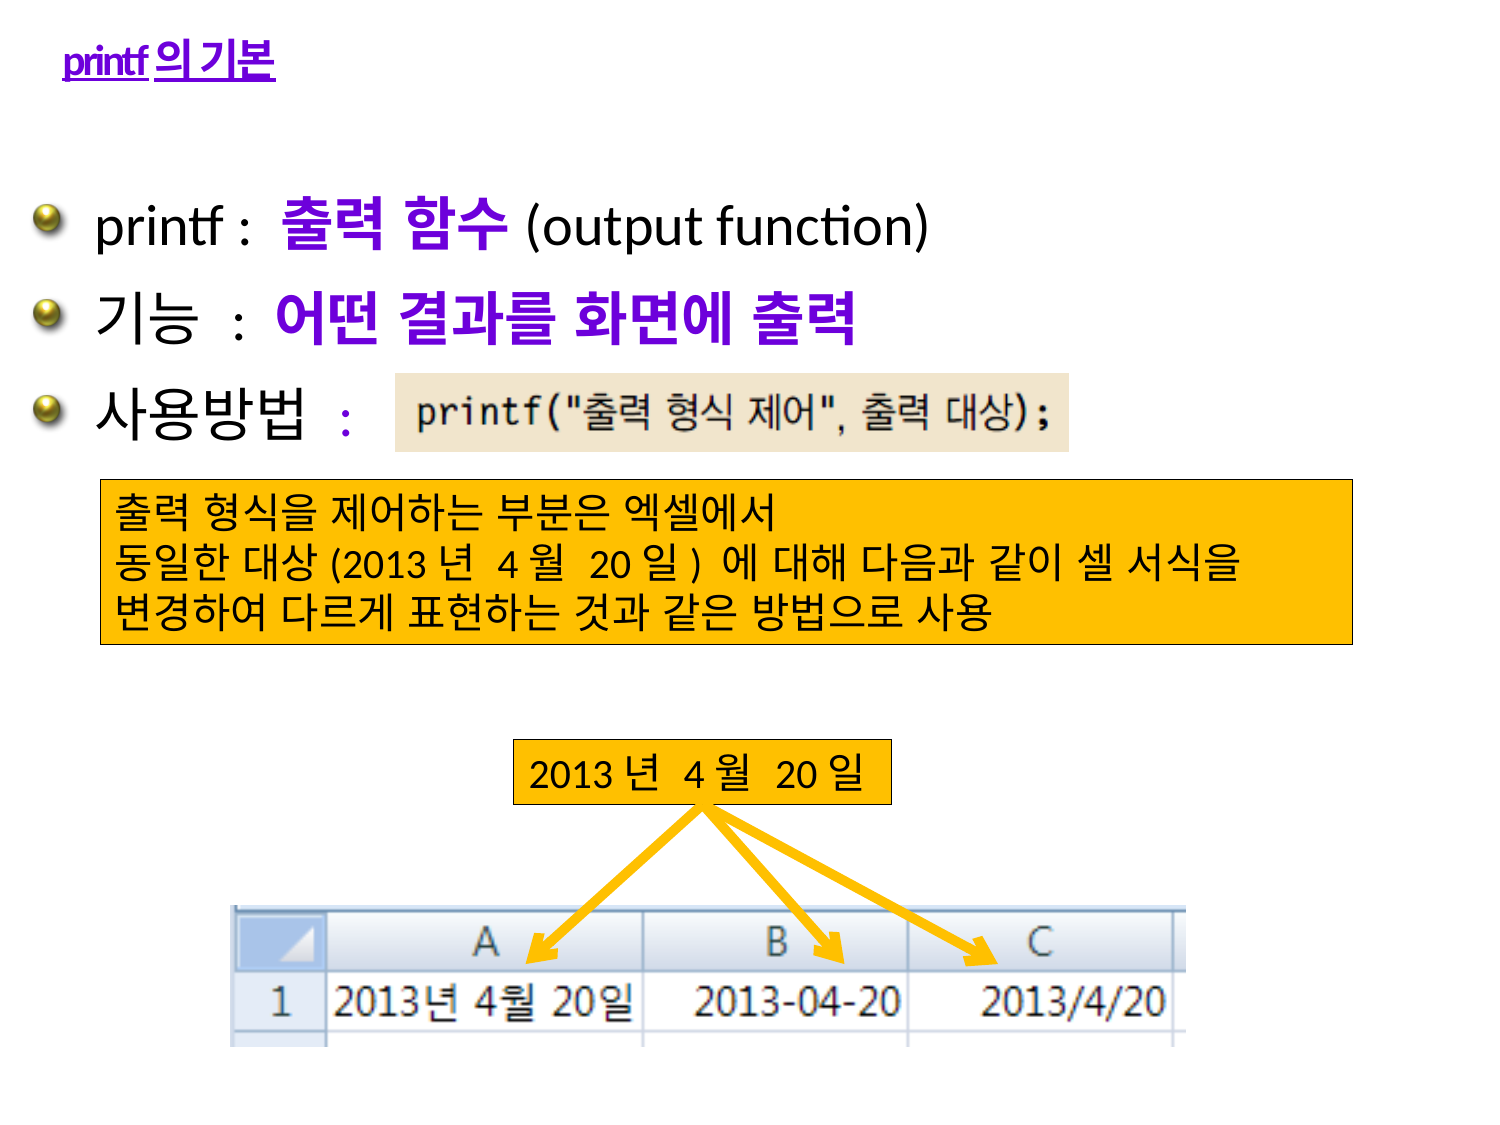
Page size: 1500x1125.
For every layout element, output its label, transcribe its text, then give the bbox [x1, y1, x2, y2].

text_box 출력 형식을 제어하는 부분은 엑셀에서 동일한 대상(2013년 4월 20일) 에 대해 다음과 같이 셀 서식을 변경하여 다르게 표현하는 것과 같은 방법으로 사용 [100, 479, 1353, 645]
text_box 2013년 4월 20일 [513, 739, 892, 805]
list printf : 출력 함수(output function) 기능 : 어떤 결과를 화면에 출력 사용방법 : [29, 172, 1471, 456]
picture [395, 373, 1070, 452]
picture [29, 296, 71, 338]
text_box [702, 805, 999, 965]
picture [29, 392, 71, 434]
text_box [0, 0, 1500, 75]
picture [29, 201, 71, 243]
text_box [525, 805, 701, 965]
picture [229, 904, 1186, 1047]
title printf의 기본 [62, 75, 1438, 138]
